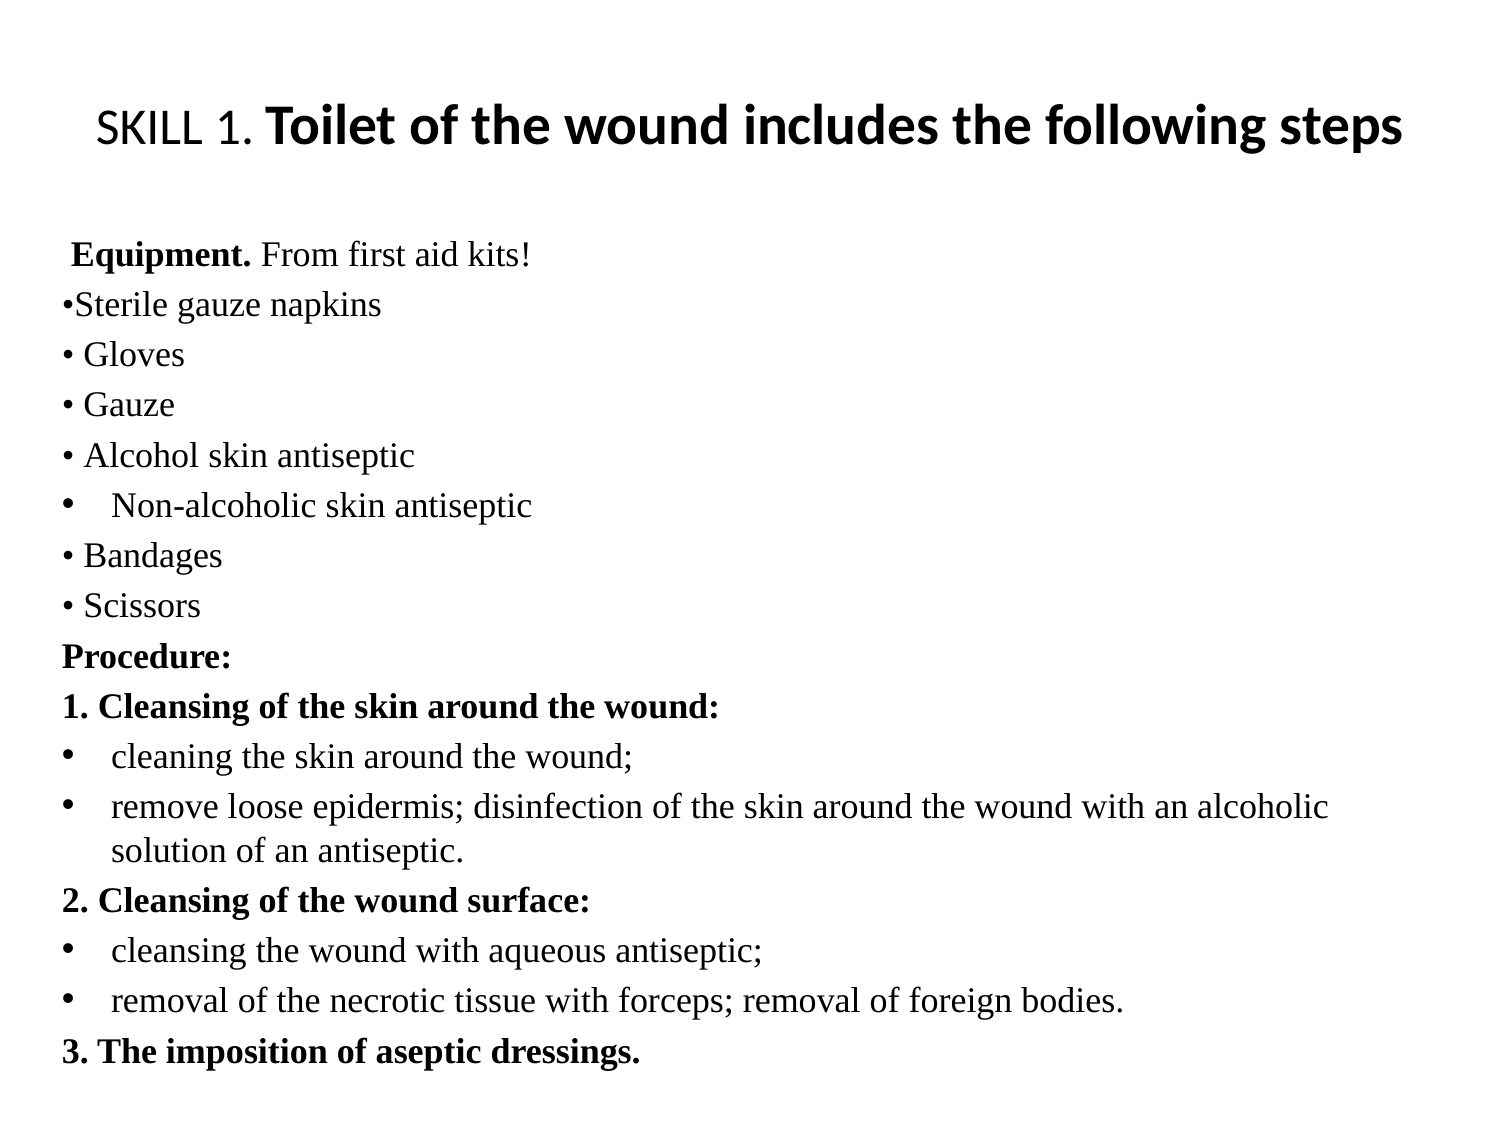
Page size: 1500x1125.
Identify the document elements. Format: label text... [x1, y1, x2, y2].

title SKILL 1. Toilet of the wound includes the following steps [75, 45, 1425, 222]
list Equipment. From first aid kits! •Sterile gauze napkins • Gloves • Gauze • Аlcohol skin antiseptic Non-alcoholic skin antiseptic • Bandages • Scissors Procedure: 1. Cleansing of the skin around the wound: cleaning the skin around the wound; remove loose epidermis; disinfection of the skin around the wound with an alcoholic solution of an antiseptic. 2. Cleansing of the wound surface: cleansing the wound with aqueous antiseptic; removal of the necrotic tissue with forceps; removal of foreign bodies. 3. The imposition of aseptic dressings. [46, 222, 1430, 1090]
